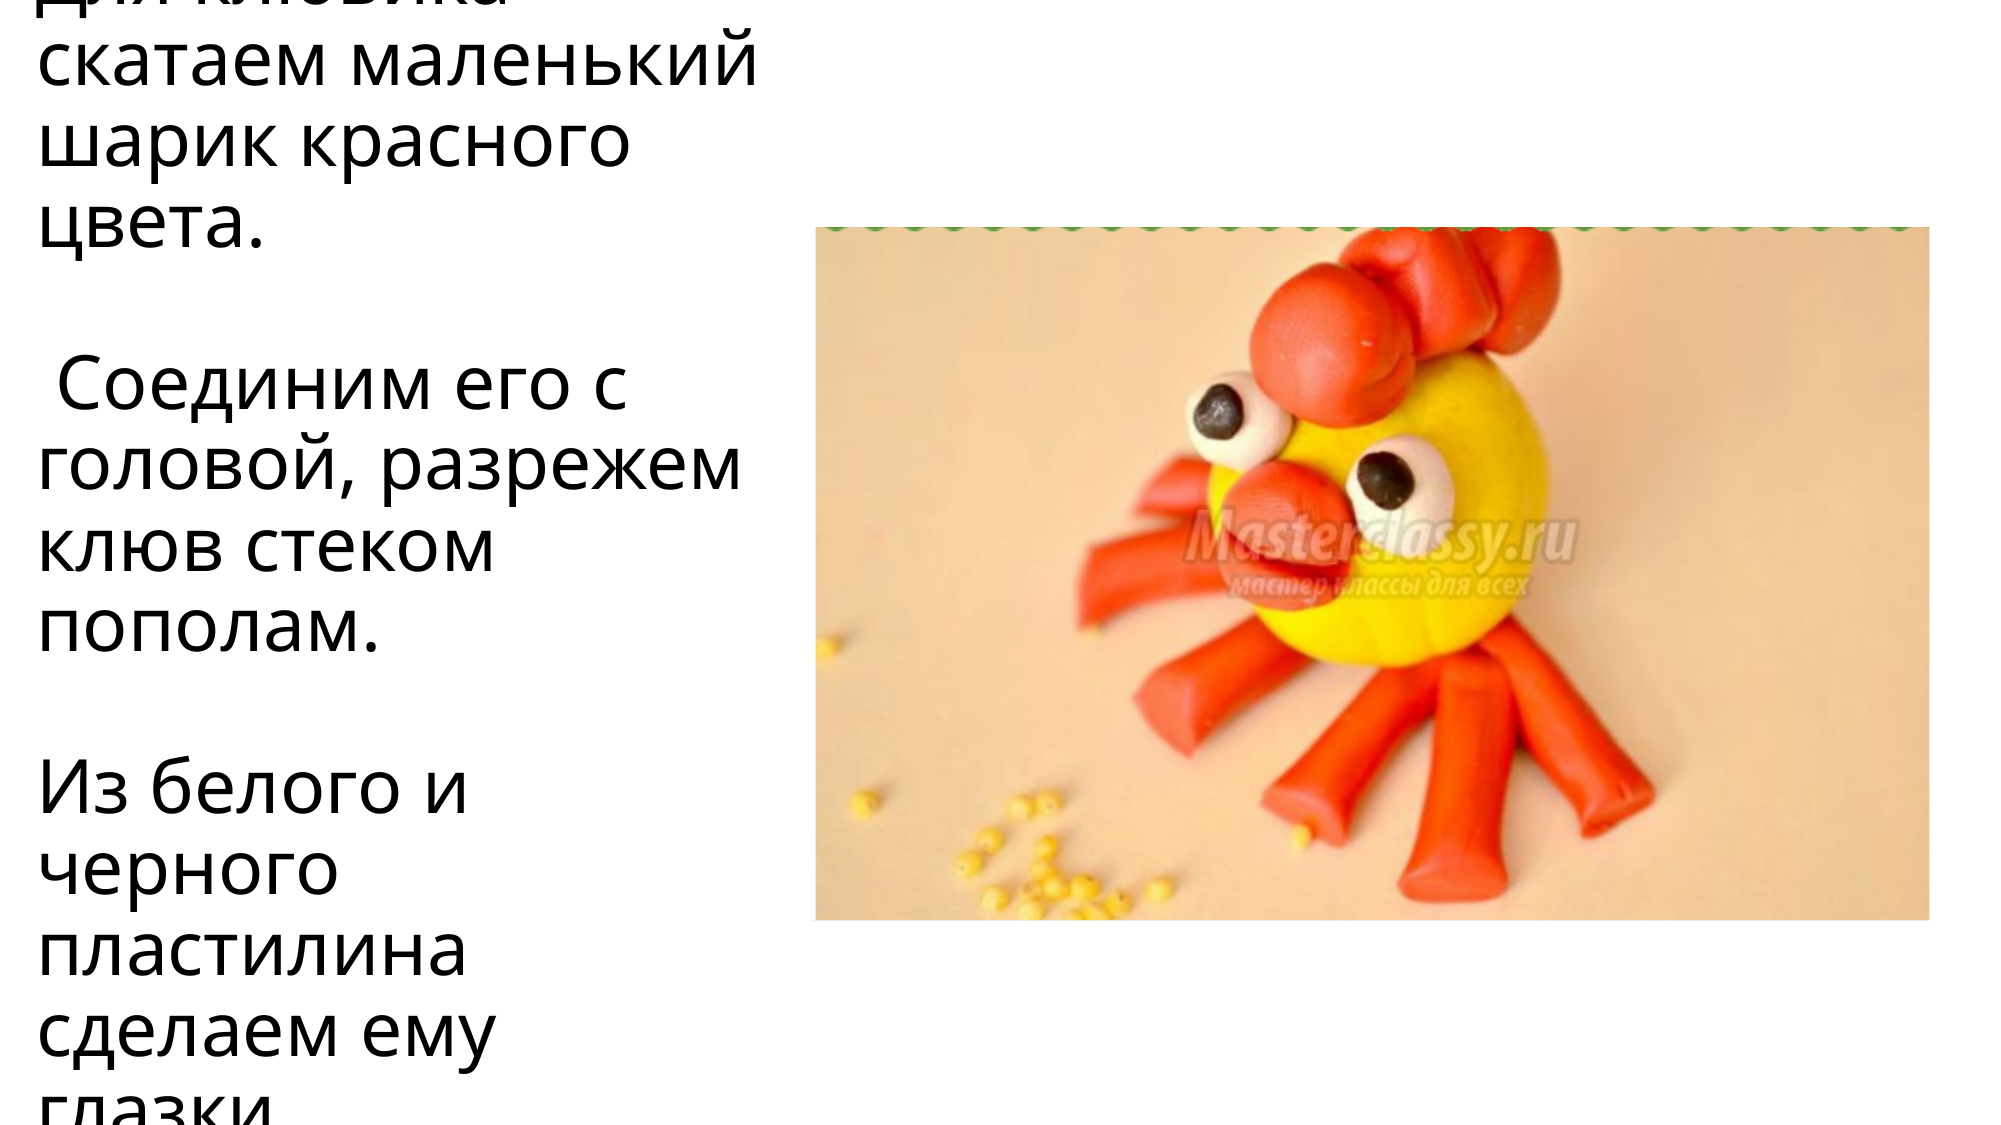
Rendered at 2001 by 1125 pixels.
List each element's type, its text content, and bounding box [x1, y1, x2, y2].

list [810, 227, 1930, 921]
title Для клювика скатаем маленький шарик красного цвета. Соединим его с головой, разрежем клюв стеком пополам. Из белого и черного пластилина сделаем ему глазки. [21, 236, 792, 695]
